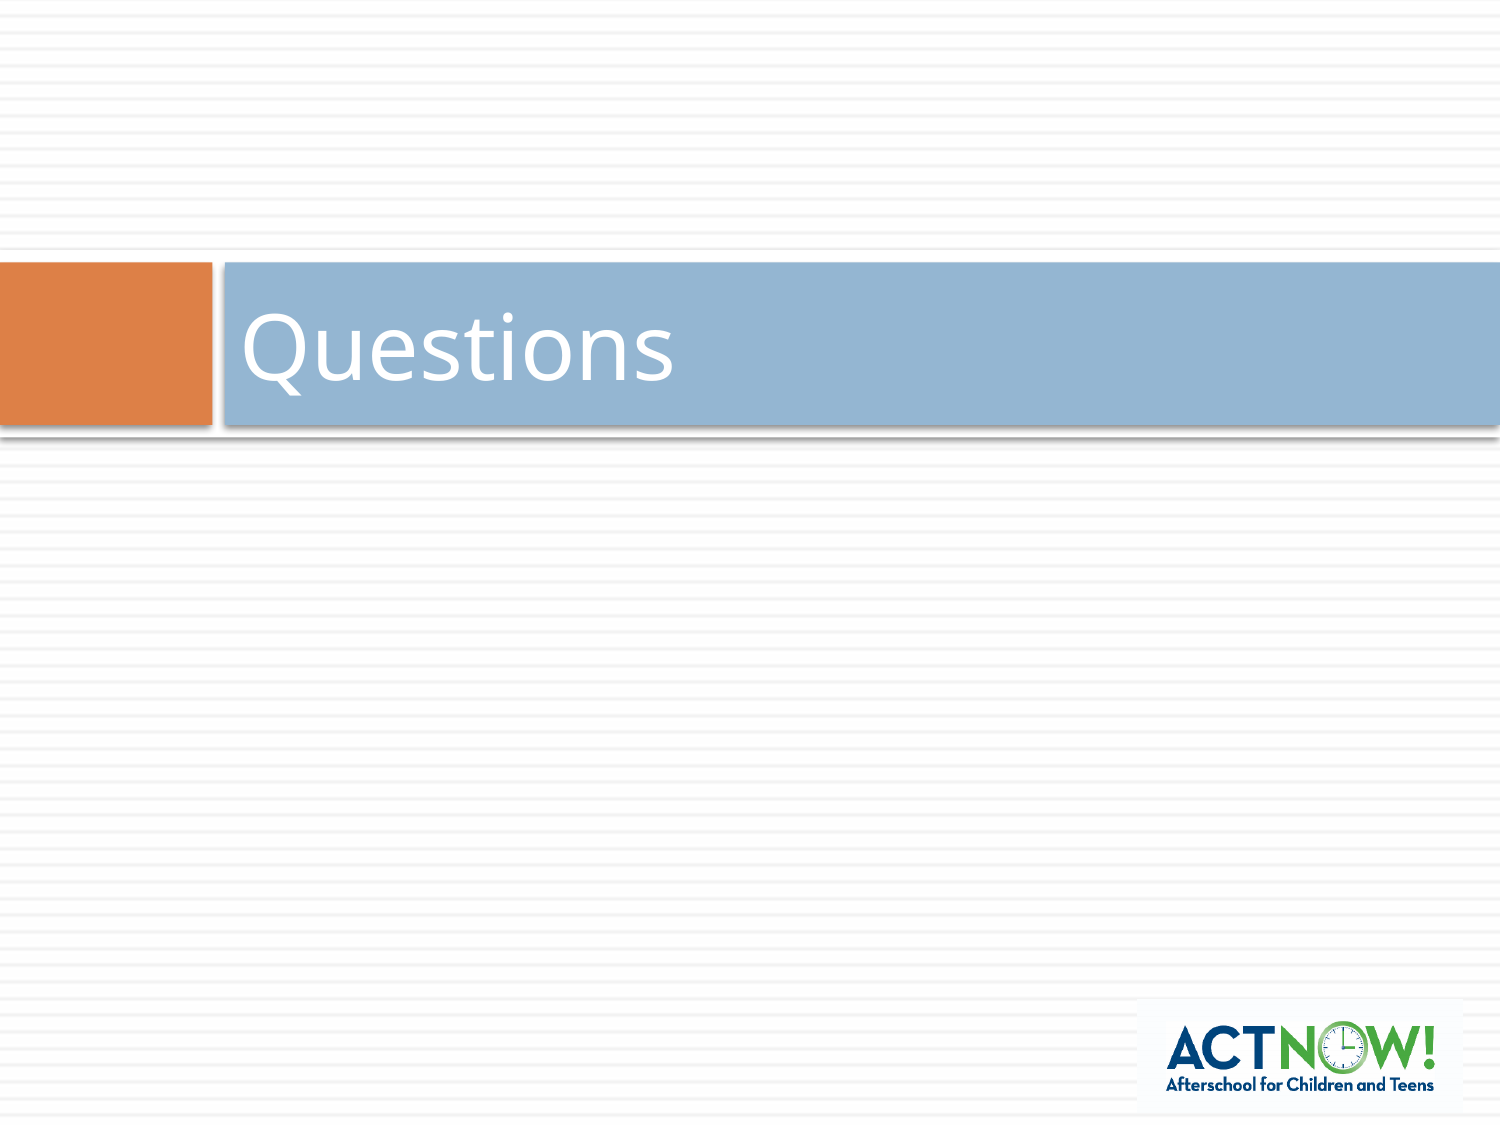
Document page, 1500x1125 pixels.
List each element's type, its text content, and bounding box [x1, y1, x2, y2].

picture [1137, 999, 1463, 1113]
title Questions [225, 262, 1475, 425]
